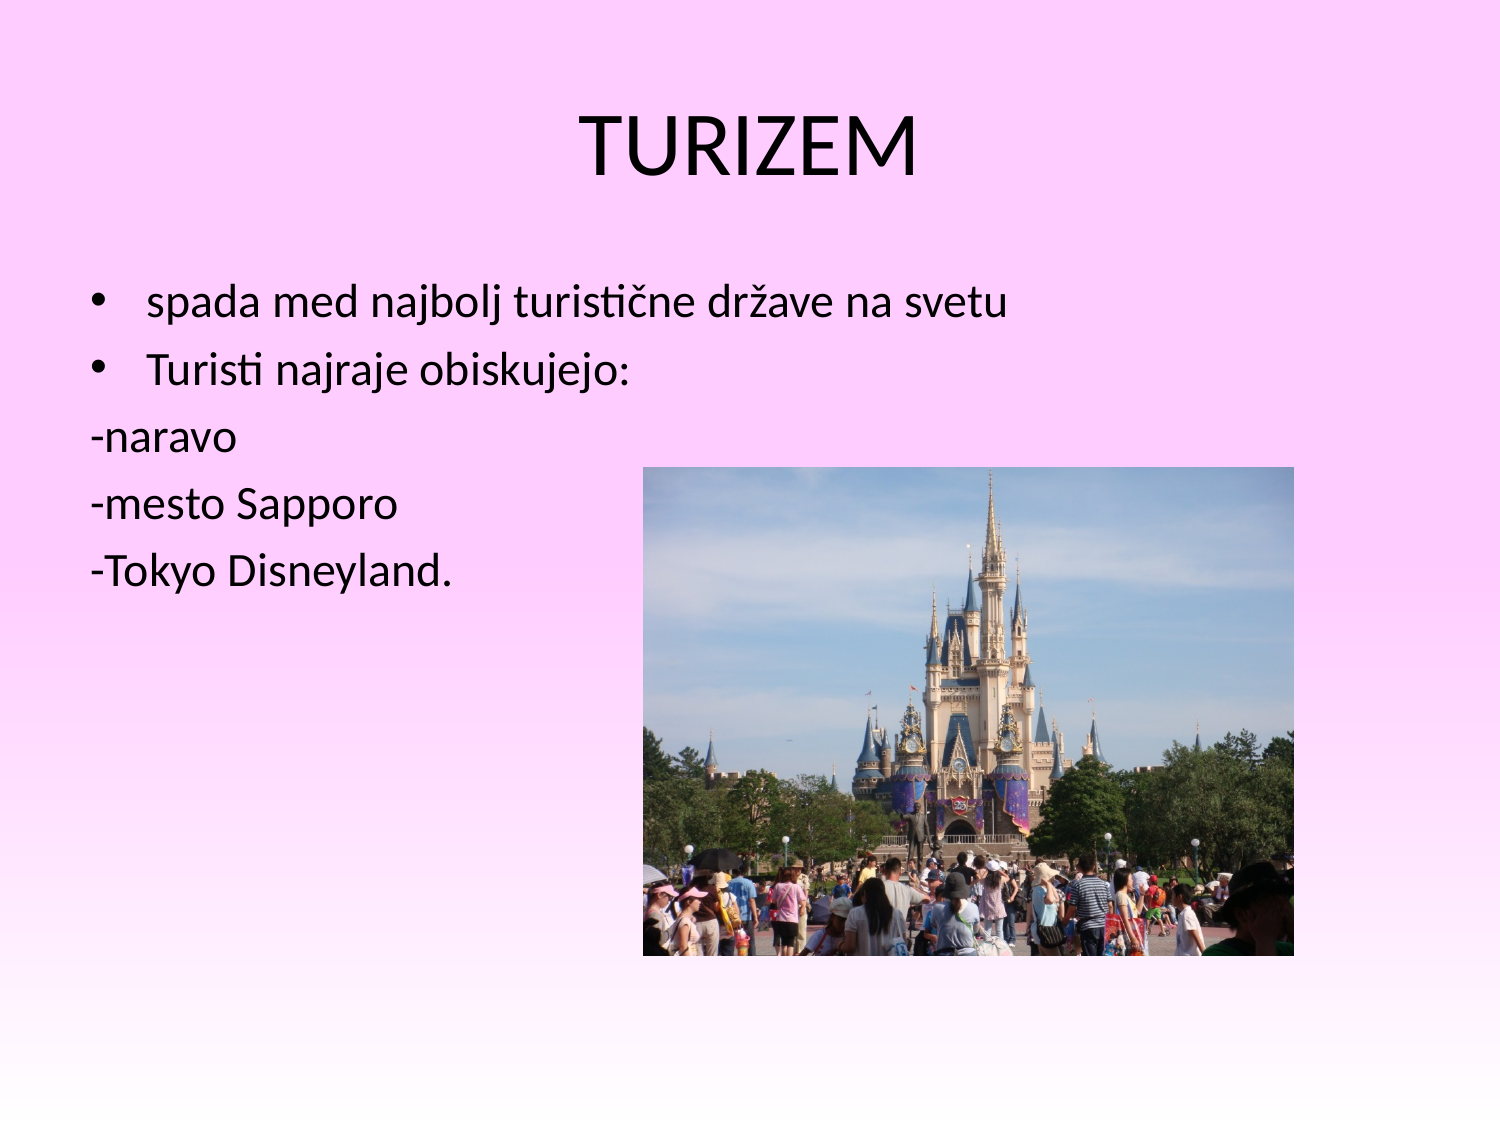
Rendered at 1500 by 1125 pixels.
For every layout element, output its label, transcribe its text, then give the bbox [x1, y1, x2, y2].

picture [643, 467, 1294, 956]
title TURIZEM [75, 45, 1425, 233]
list spada med najbolj turistične države na svetu Turisti najraje obiskujejo: -naravo -mesto Sapporo -Tokyo Disneyland. [75, 262, 1425, 1005]
